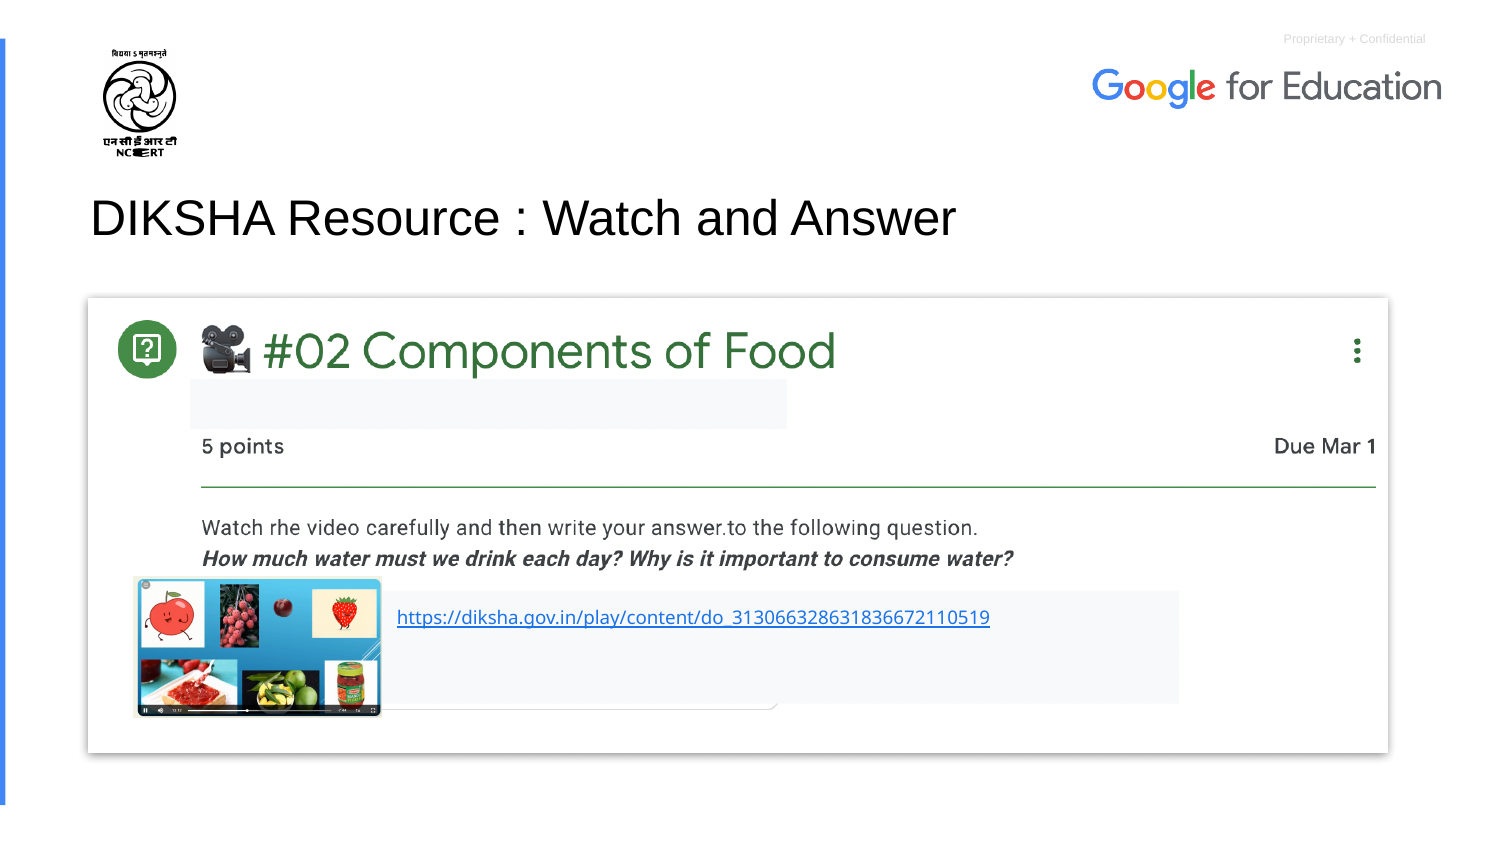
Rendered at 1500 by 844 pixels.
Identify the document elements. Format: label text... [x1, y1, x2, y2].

picture [103, 49, 177, 137]
picture [1062, 37, 1471, 131]
picture [88, 298, 1388, 754]
title DIKSHA Resource : Watch and Answer [75, 137, 1344, 294]
